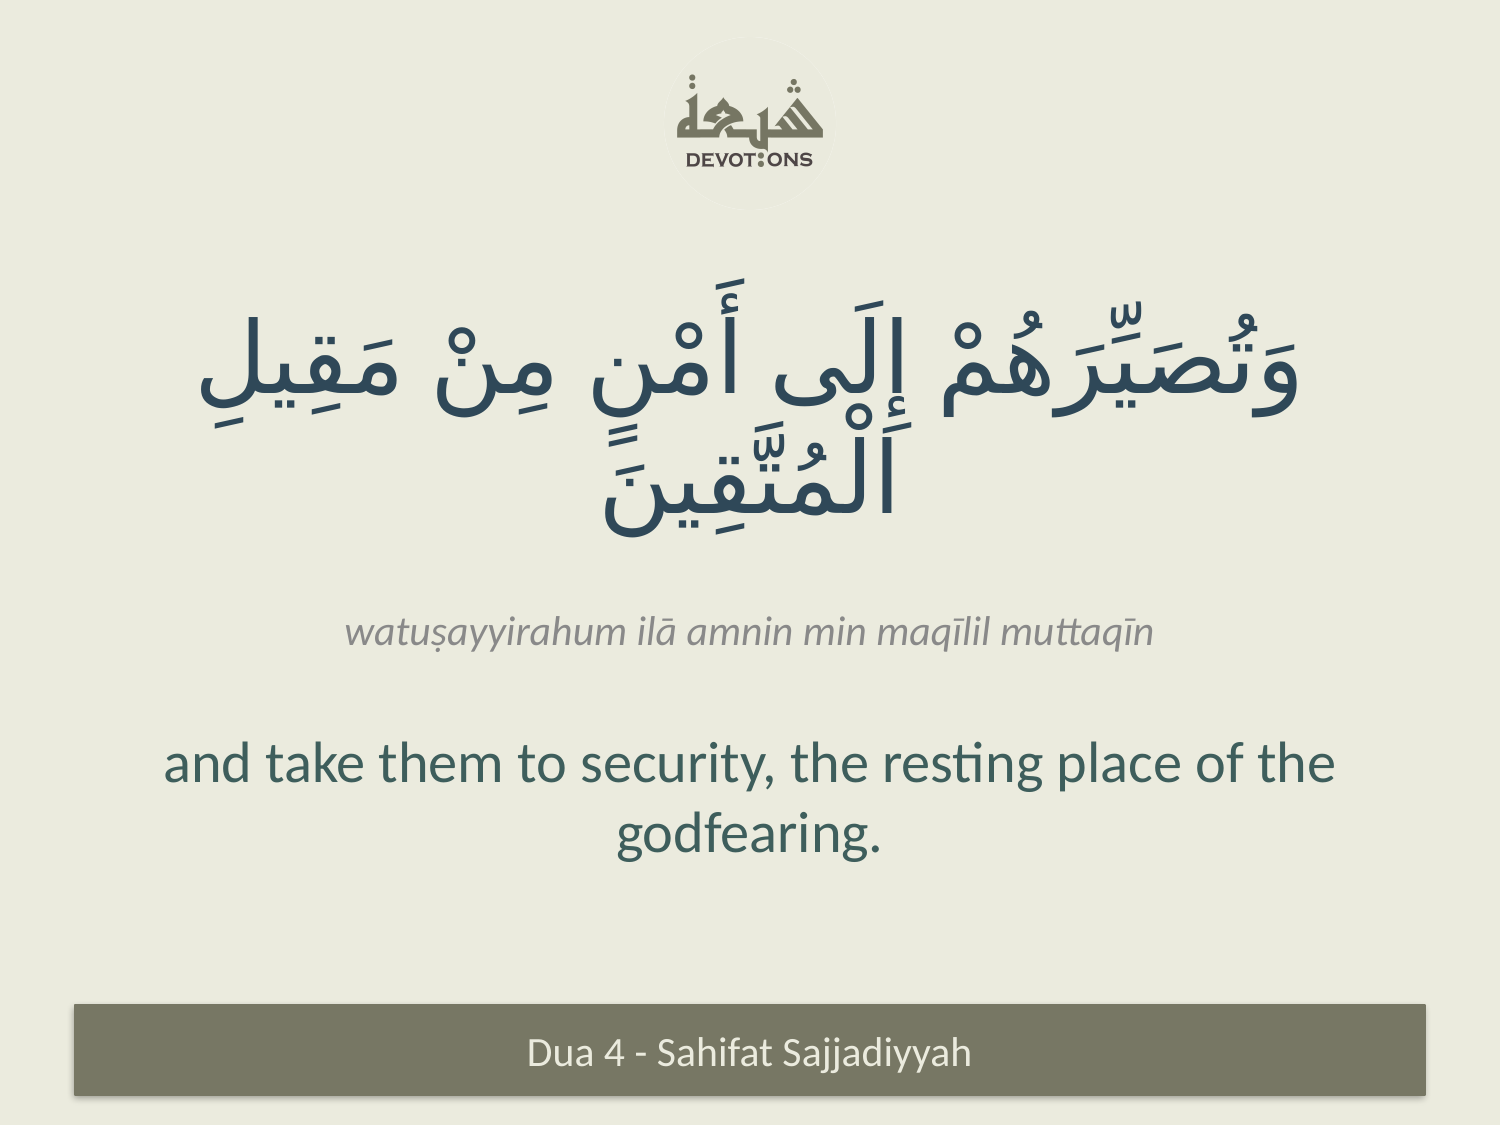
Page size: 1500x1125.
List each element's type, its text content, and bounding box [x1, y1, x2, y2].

text_box [74, 1004, 1426, 1096]
text_box وَتُصَيِّرَهُمْ إِلَى أَمْنٍ مِنْ مَقِيلِ الْمُتَّقِينَ watuṣayyirahum ilā amnin min maqīlil muttaqīn and take them to security, the resting place of the godfearing. [74, 286, 1425, 871]
picture [656, 29, 844, 218]
text_box Dua 4 - Sahifat Sajjadiyyah [512, 1017, 988, 1083]
